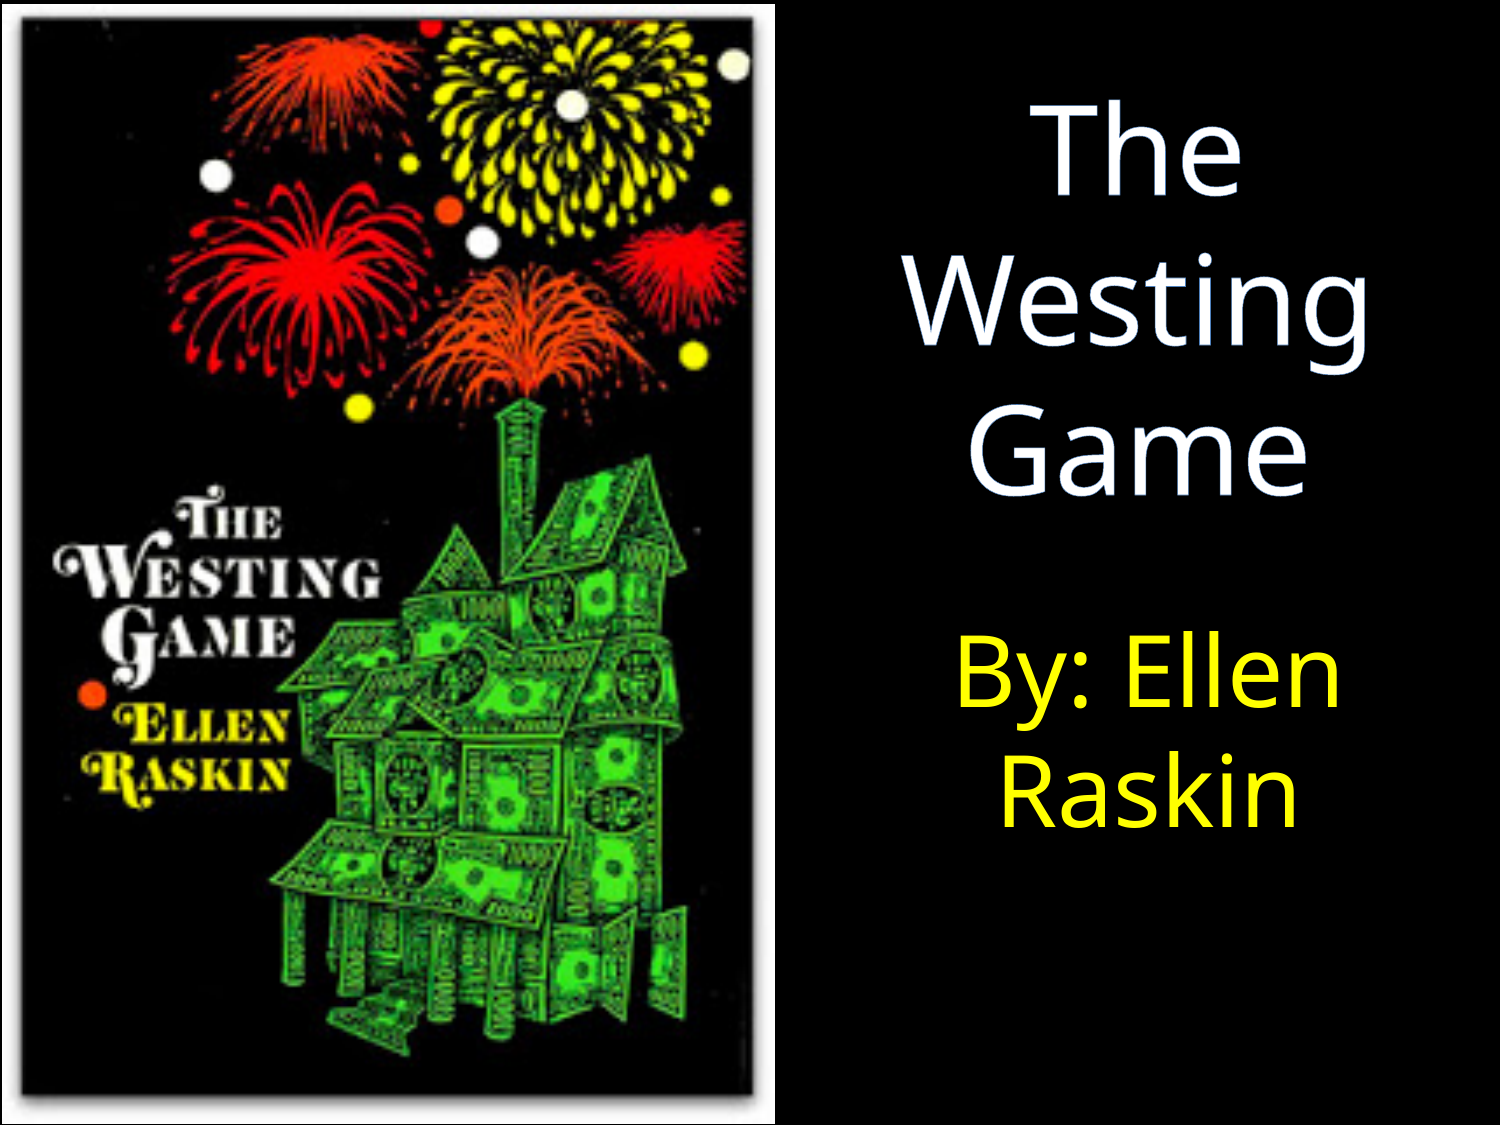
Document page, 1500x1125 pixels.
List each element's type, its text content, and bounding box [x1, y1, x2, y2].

text_box The Westing Game [812, 62, 1463, 528]
picture [2, 4, 776, 1124]
text_box By: Ellen Raskin [830, 599, 1468, 855]
